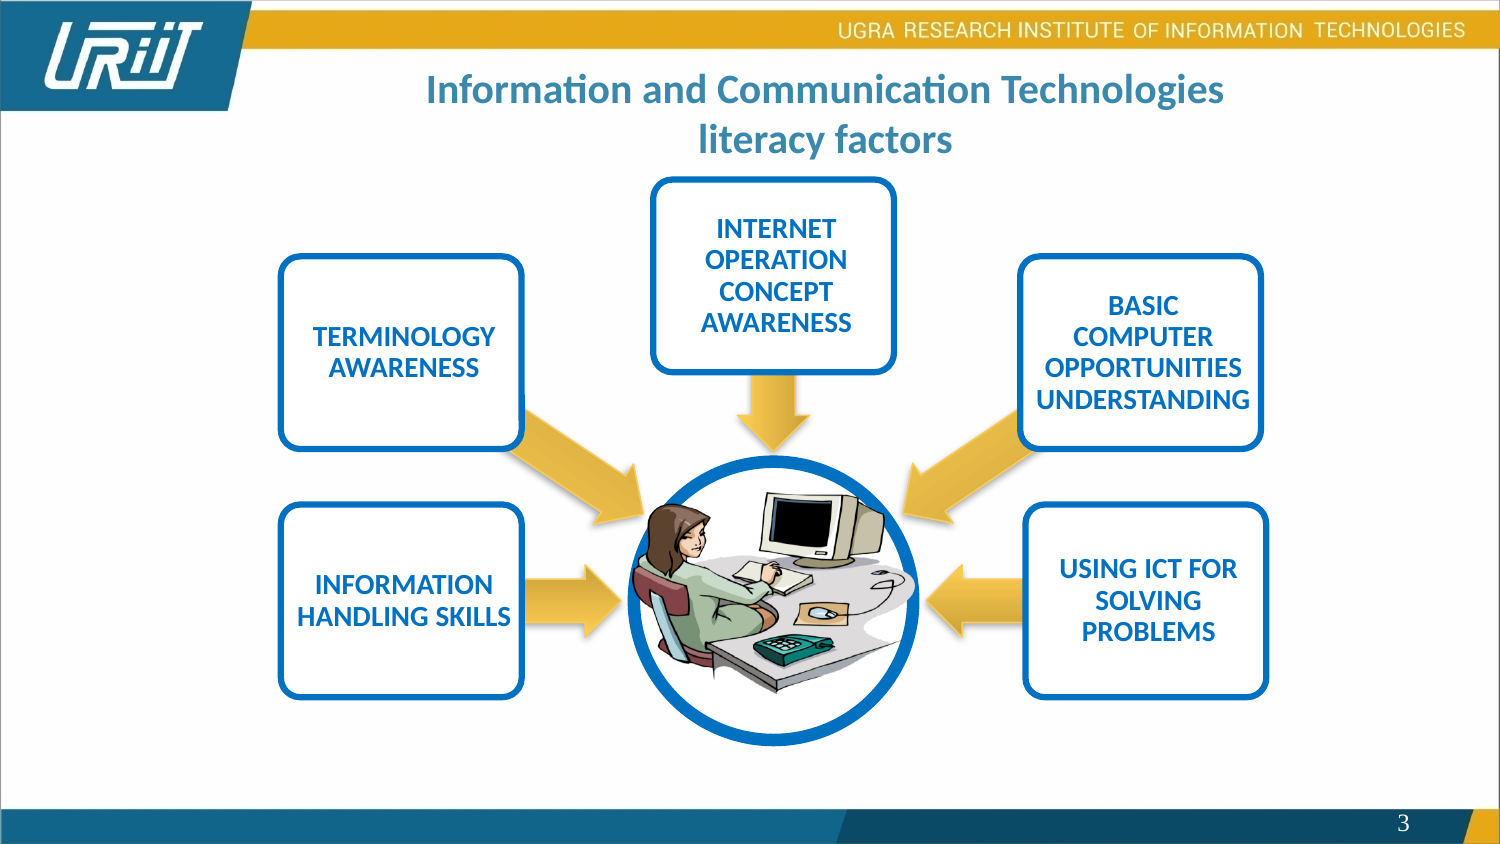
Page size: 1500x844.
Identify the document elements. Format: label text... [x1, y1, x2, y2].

title Information and Communication Technologies literacy factors [225, 85, 1425, 139]
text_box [170, 138, 1377, 735]
slide_number 3 [1074, 798, 1425, 844]
picture [0, 0, 1500, 844]
